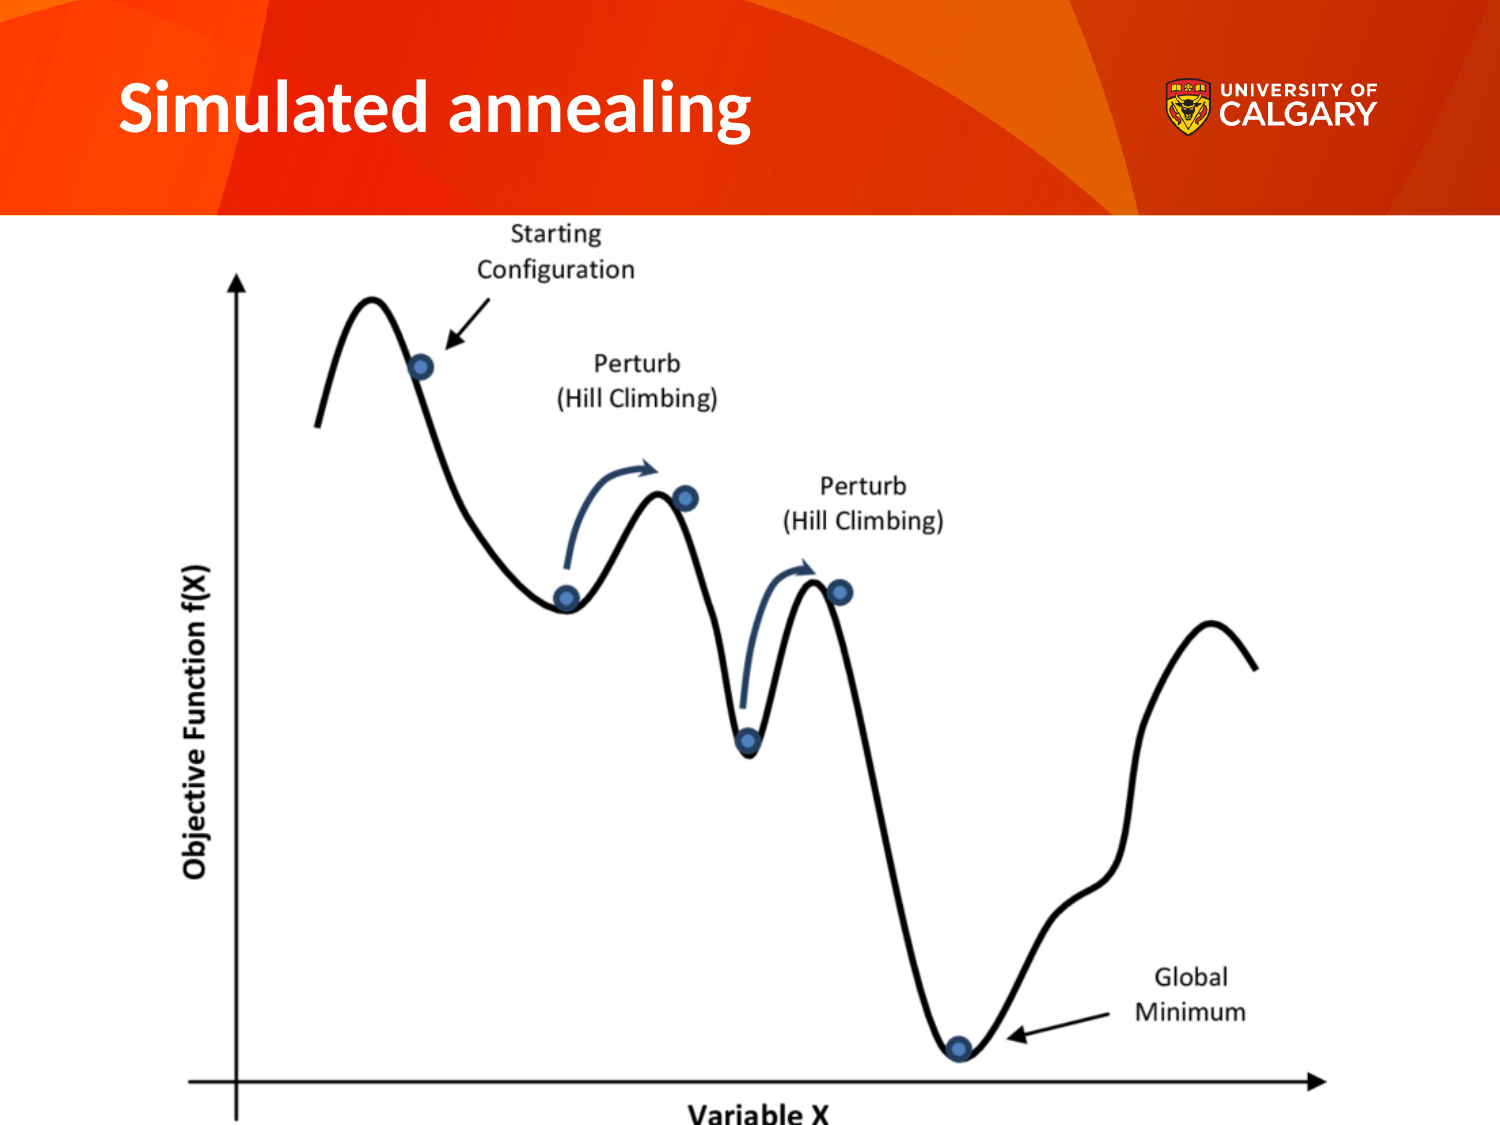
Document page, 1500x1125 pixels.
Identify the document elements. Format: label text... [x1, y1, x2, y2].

picture [0, 0, 1500, 1125]
title Simulated annealing [103, 0, 1397, 217]
